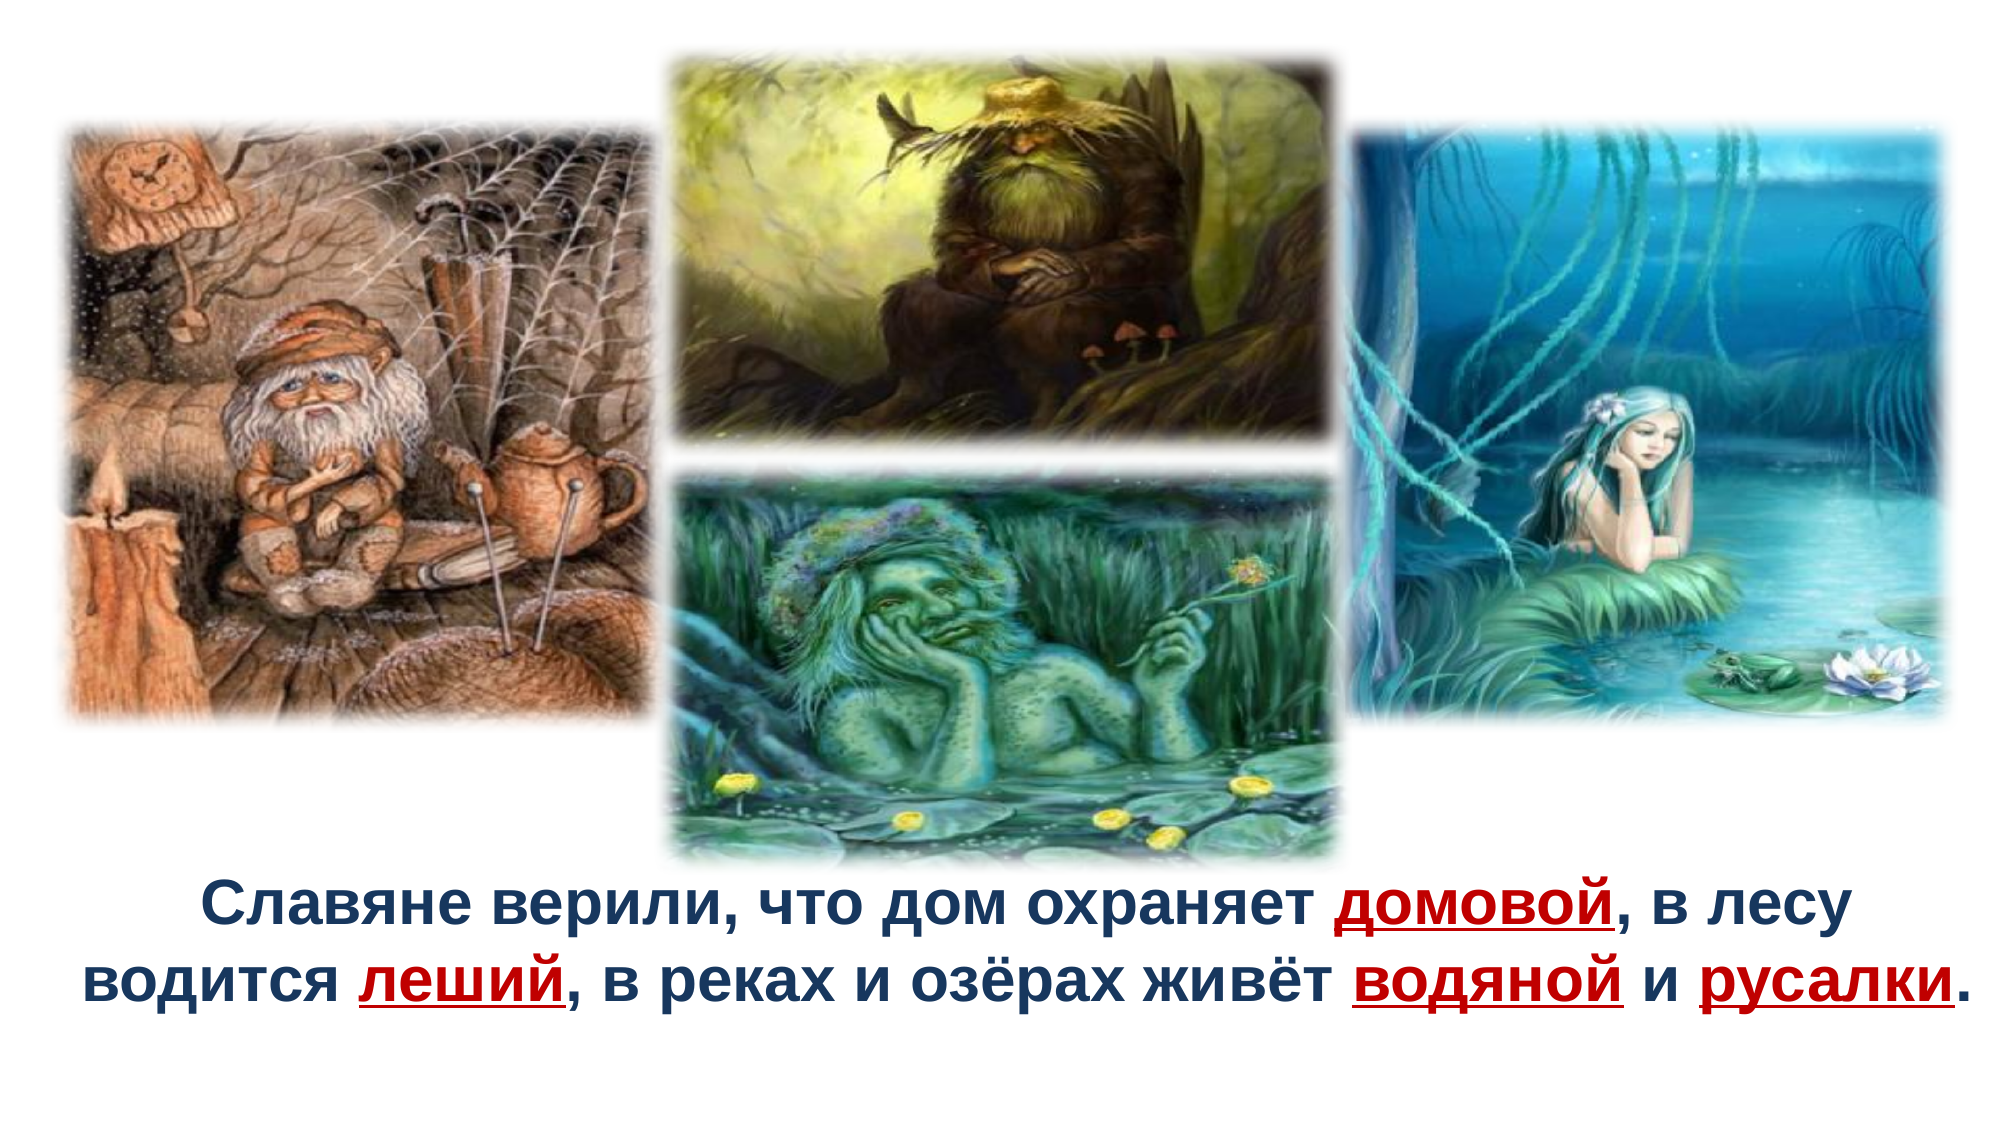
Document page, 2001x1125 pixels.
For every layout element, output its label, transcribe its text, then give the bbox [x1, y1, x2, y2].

list Славяне верили, что дом охраняет домовой, в лесу водится леший, в реках и озёрах живёт водяной и русалки. [0, 853, 2000, 1094]
picture [653, 42, 1960, 876]
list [50, 113, 670, 734]
